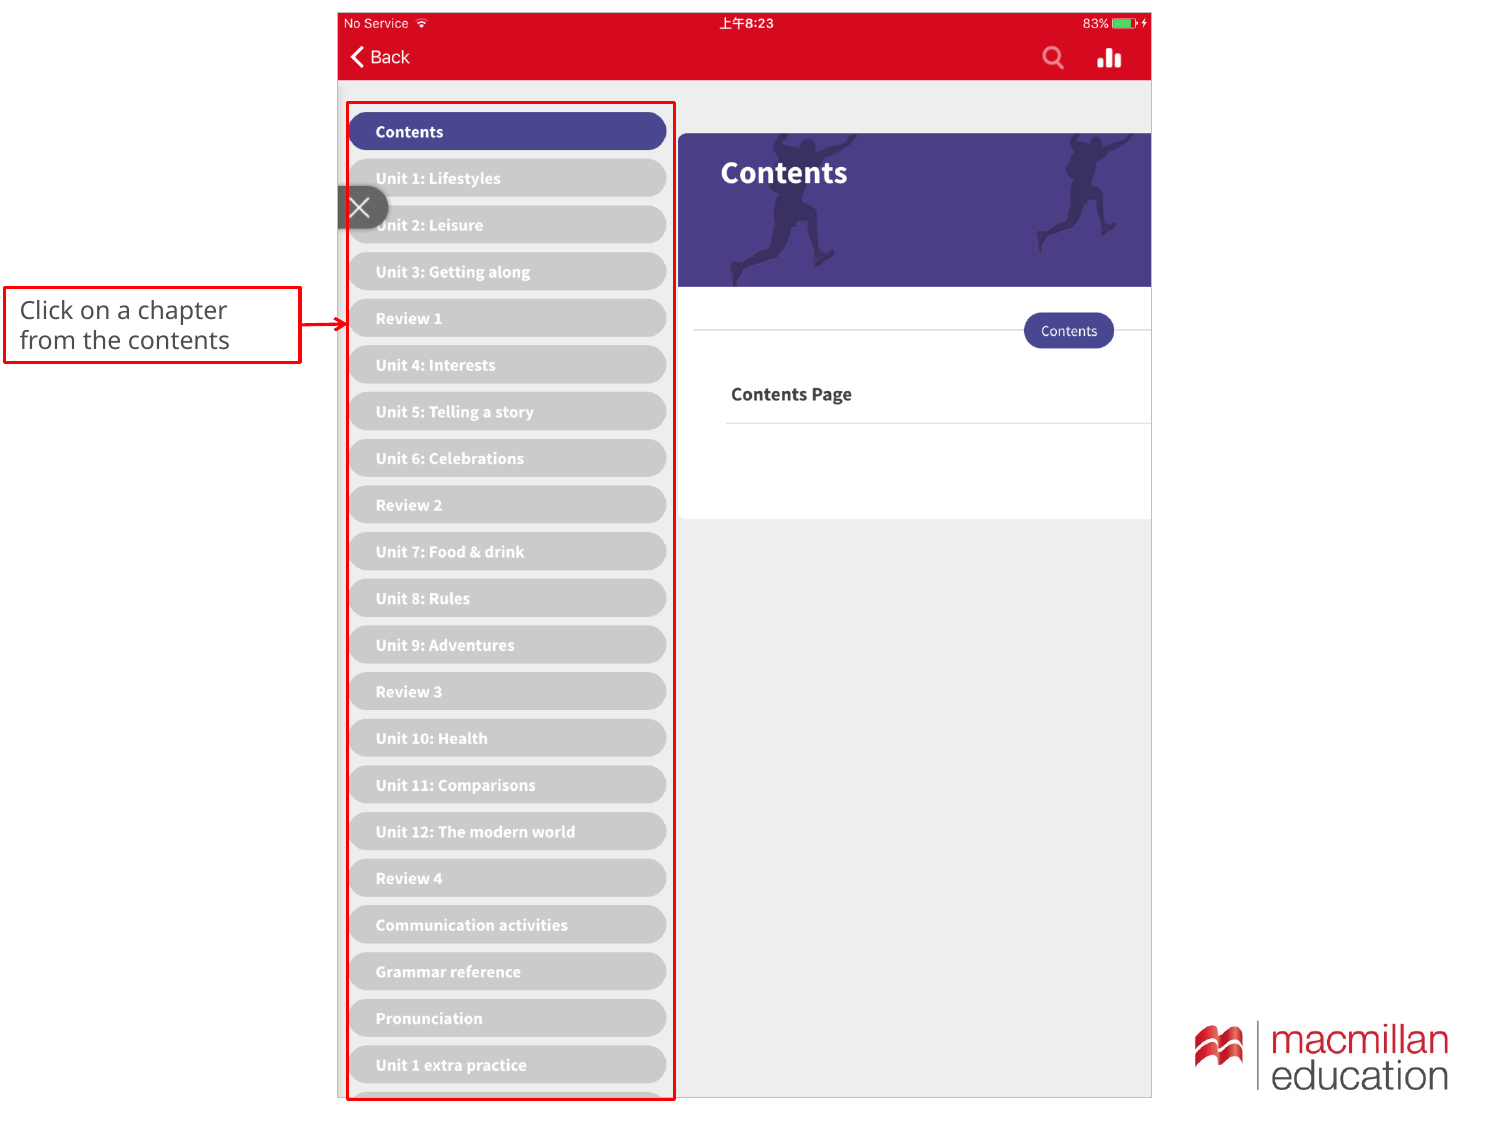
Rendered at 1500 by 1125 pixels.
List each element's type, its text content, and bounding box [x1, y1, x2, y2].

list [337, 12, 1152, 1099]
picture [1163, 989, 1495, 1125]
text_box Click on a chapter from the contents [3, 285, 302, 364]
